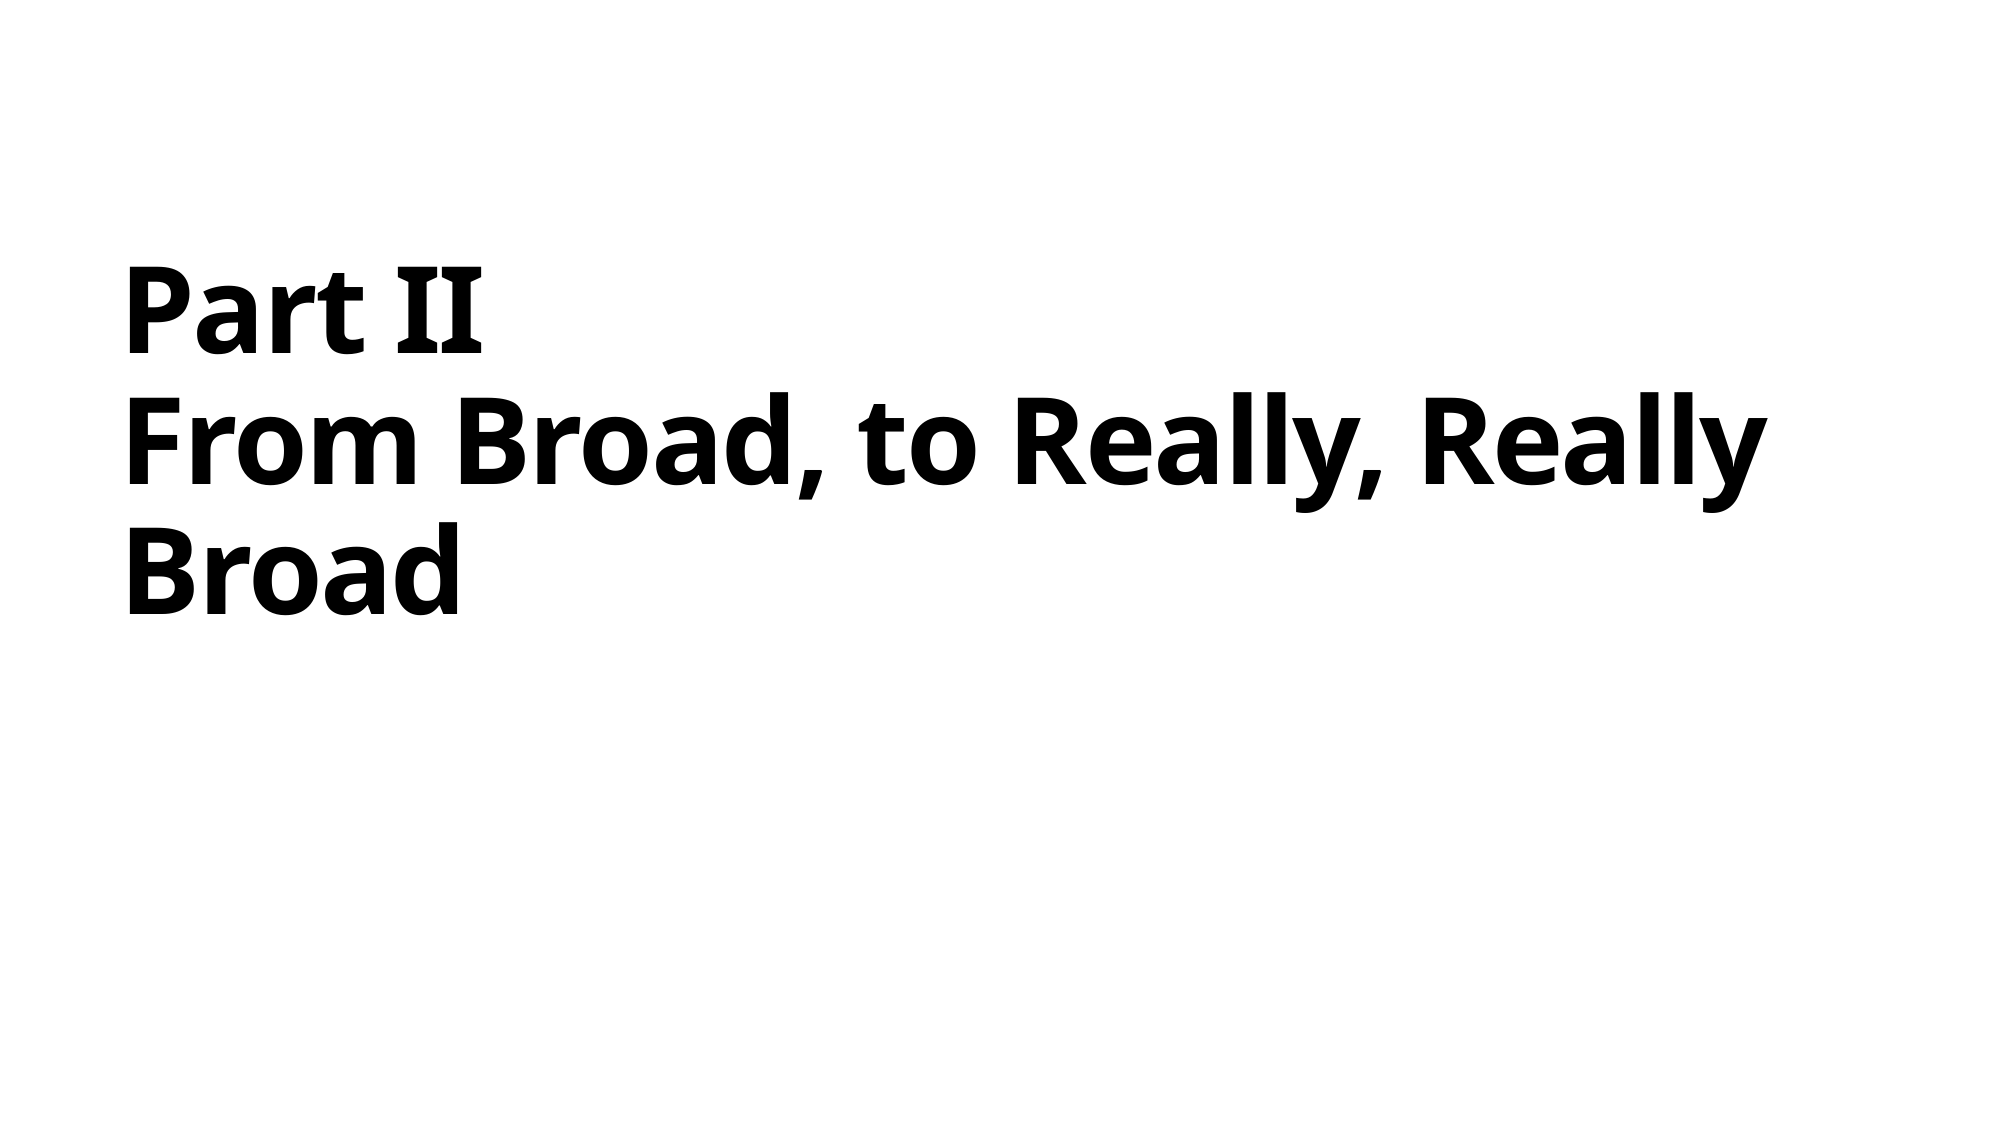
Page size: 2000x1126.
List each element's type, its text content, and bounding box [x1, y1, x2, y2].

title Part II From Broad, to Really, Really Broad [119, 320, 1890, 571]
